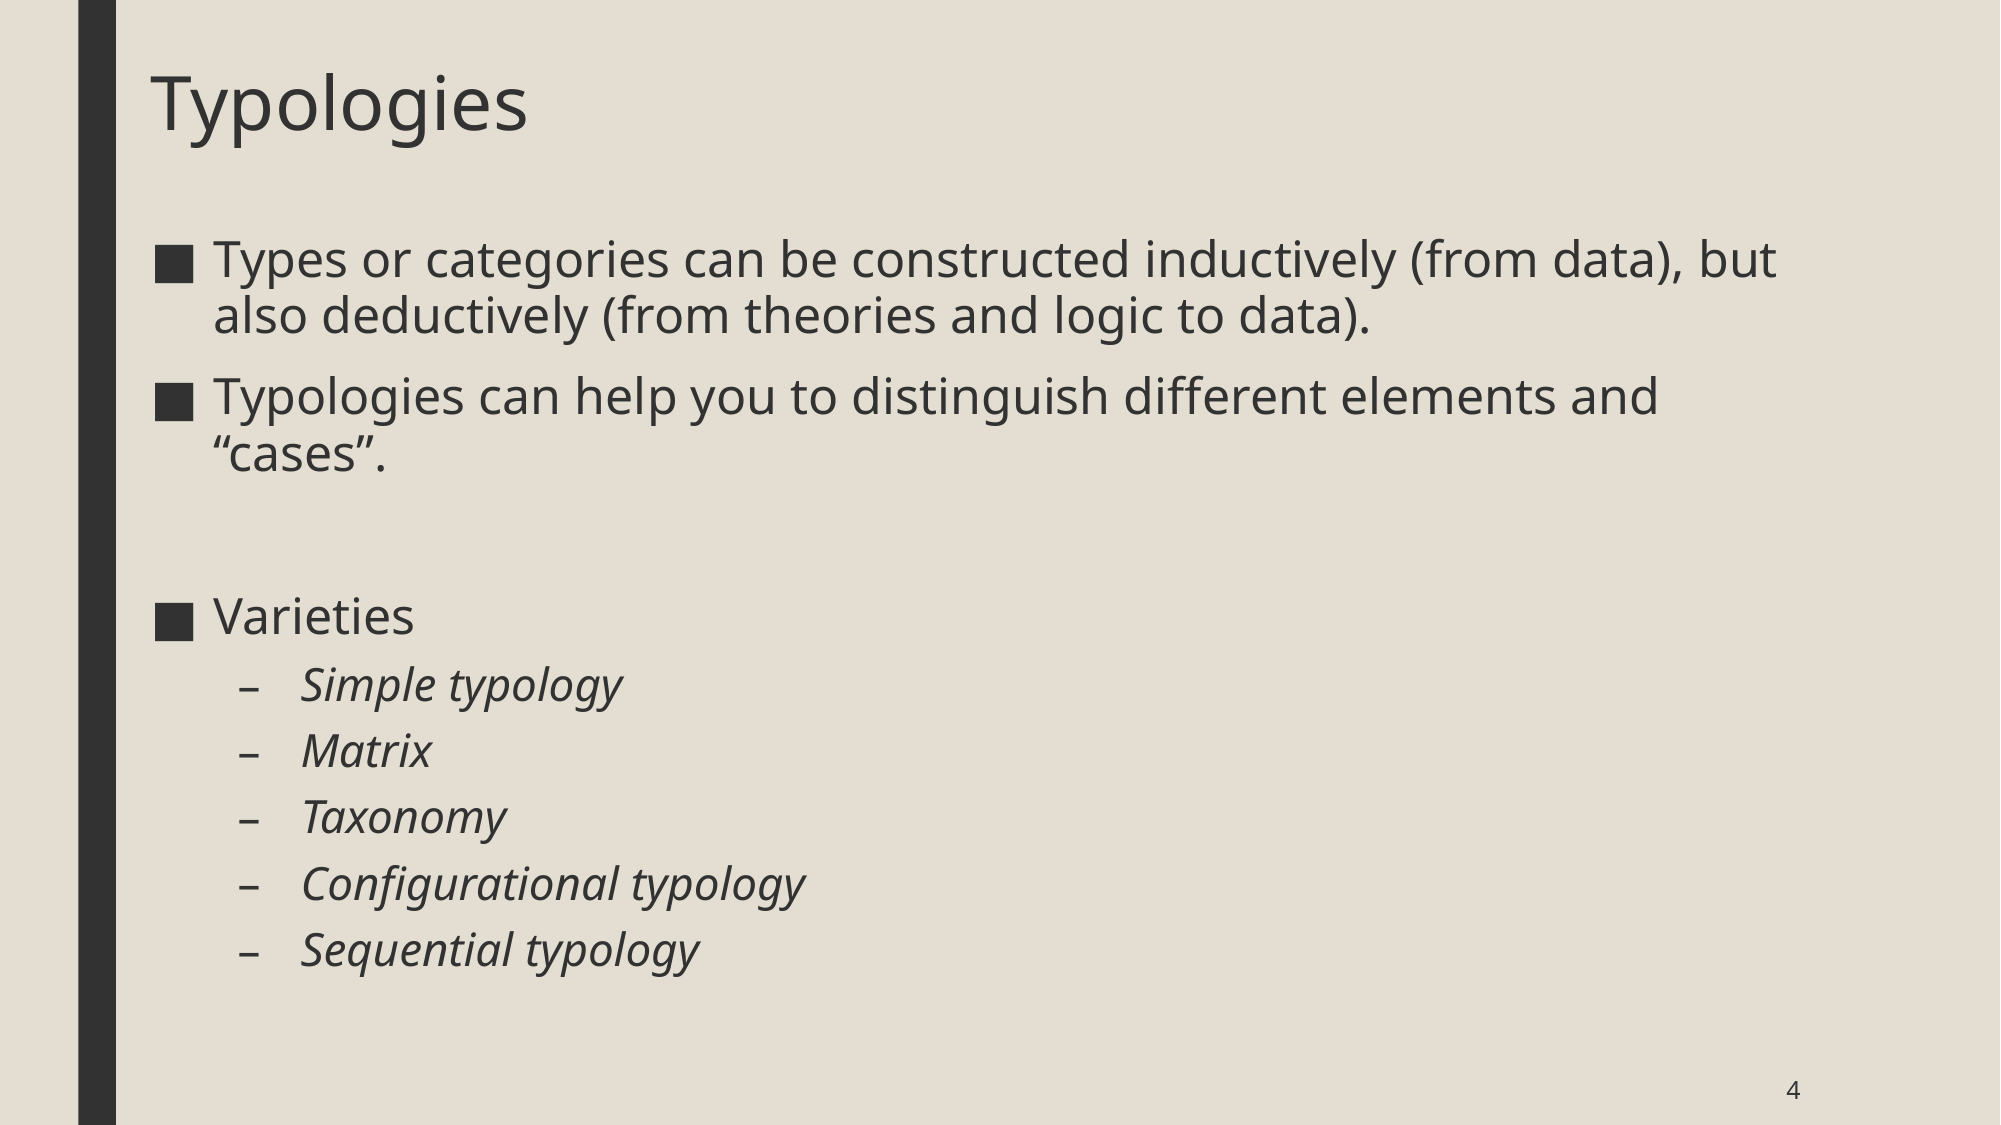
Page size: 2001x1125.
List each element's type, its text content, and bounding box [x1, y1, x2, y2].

slide_number 4 [1553, 1058, 1816, 1125]
title Typologies [135, 59, 1641, 178]
list Types or categories can be constructed inductively (from data), but also deductively (from theories and logic to data). Typologies can help you to distinguish different elements and “cases”. Varieties Simple typology Matrix Taxonomy Configurational typology Sequential typology [135, 224, 1837, 1025]
